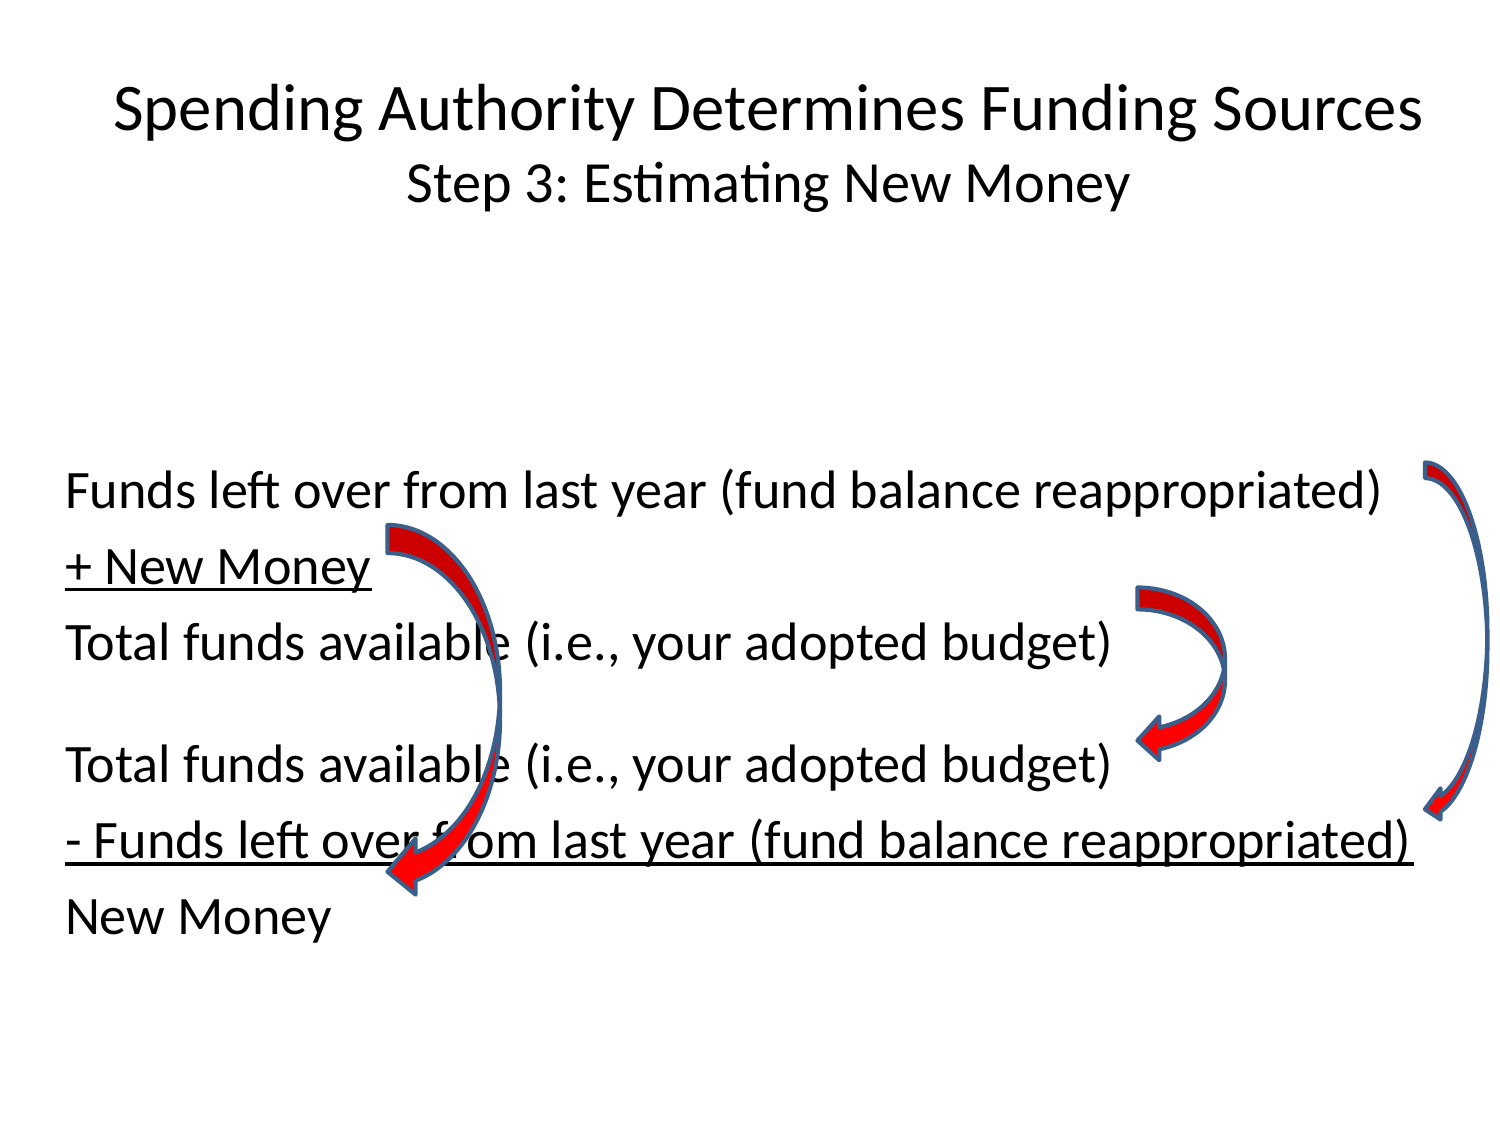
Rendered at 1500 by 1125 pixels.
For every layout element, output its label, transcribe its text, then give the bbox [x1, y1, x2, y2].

text_box [385, 522, 503, 897]
text_box [1135, 585, 1228, 763]
list Funds left over from last year (fund balance reappropriated) + New Money Total funds available (i.e., your adopted budget) Total funds available (i.e., your adopted budget) - Funds left over from last year (fund balance reappropriated) New Money Non-levy revenue Tax revenue [50, 262, 1463, 1100]
text_box Spending Authority Determines Funding Sources Step 3: Estimating New Money [75, 45, 1463, 233]
text_box [1422, 460, 1490, 822]
